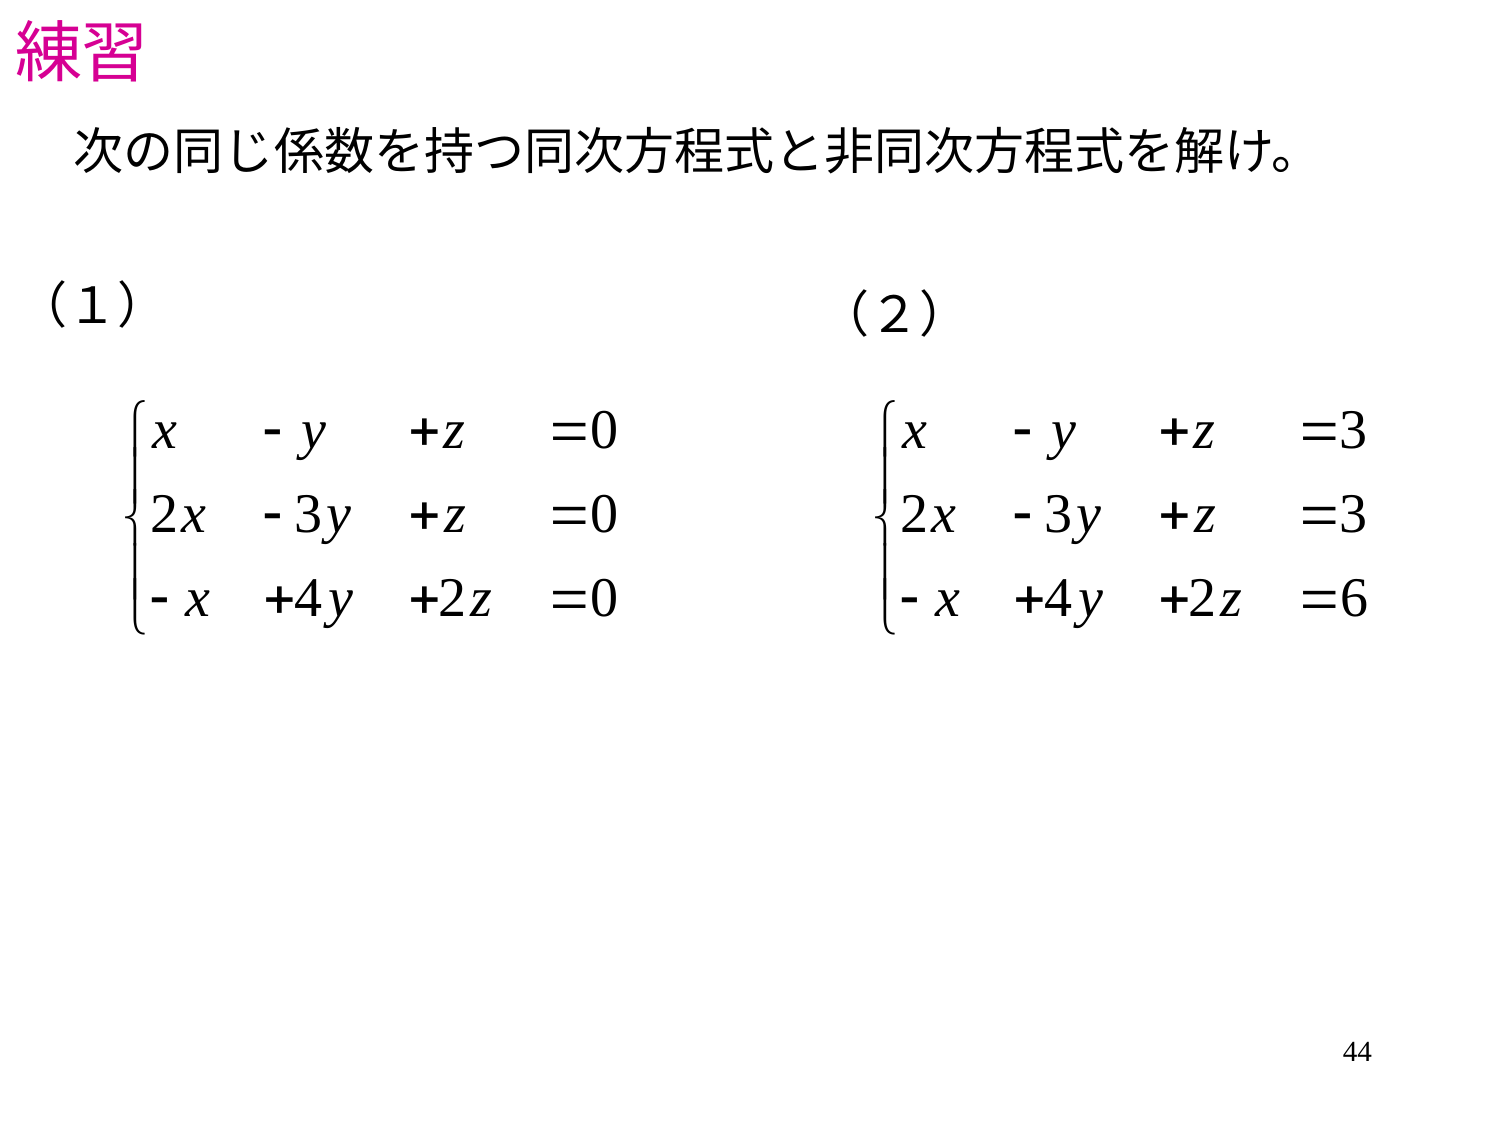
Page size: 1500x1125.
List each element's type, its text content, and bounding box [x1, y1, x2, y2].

title 練習 [0, 0, 1126, 101]
text_box 次の同じ係数を持つ同次方程式と非同次方程式を解け。 [59, 112, 1337, 188]
slide_number 44 [1074, 1024, 1388, 1101]
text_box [112, 387, 627, 649]
text_box （１） [2, 265, 182, 341]
text_box （２） [804, 274, 985, 350]
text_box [862, 387, 1376, 649]
